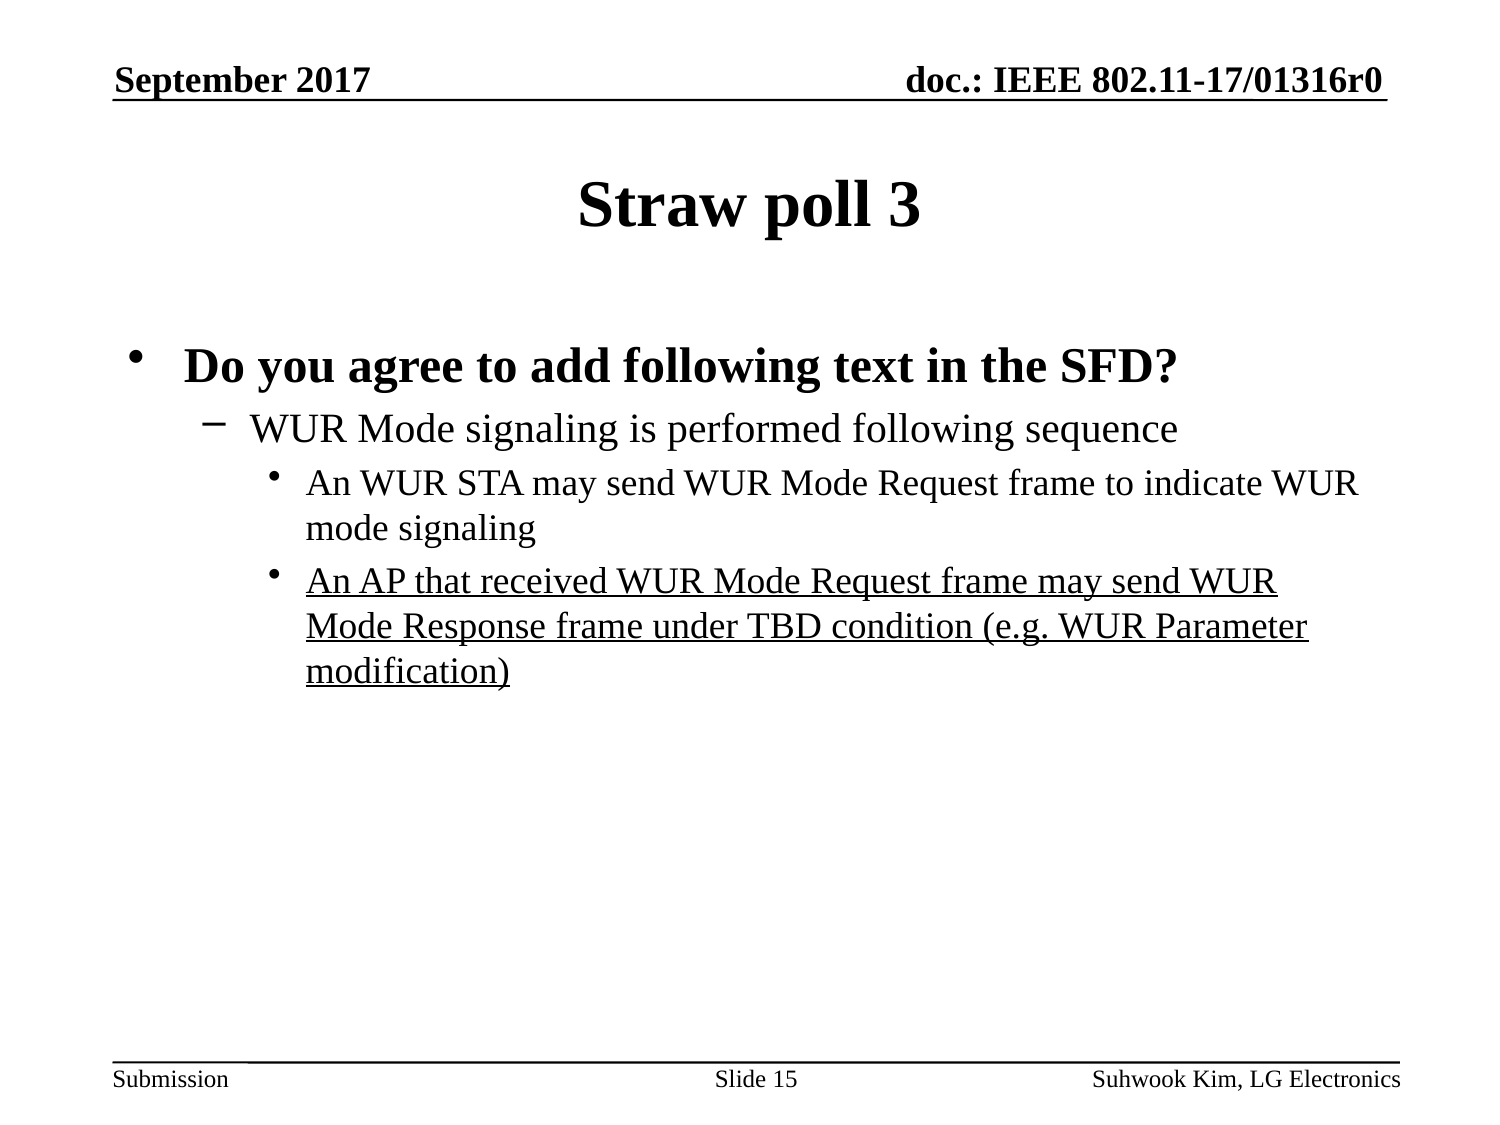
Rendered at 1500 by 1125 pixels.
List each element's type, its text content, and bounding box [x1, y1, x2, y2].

slide_number Slide 15 [712, 1061, 800, 1093]
title Straw poll 3 [112, 112, 1388, 288]
list Do you agree to add following text in the SFD? WUR Mode signaling is performed following sequence An WUR STA may send WUR Mode Request frame to indicate WUR mode signaling An AP that received WUR Mode Request frame may send WUR Mode Response frame under TBD condition (e.g. WUR Parameter modification) [112, 324, 1388, 1001]
footer Suhwook Kim, LG Electronics [1088, 1061, 1402, 1093]
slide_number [114, 54, 374, 101]
